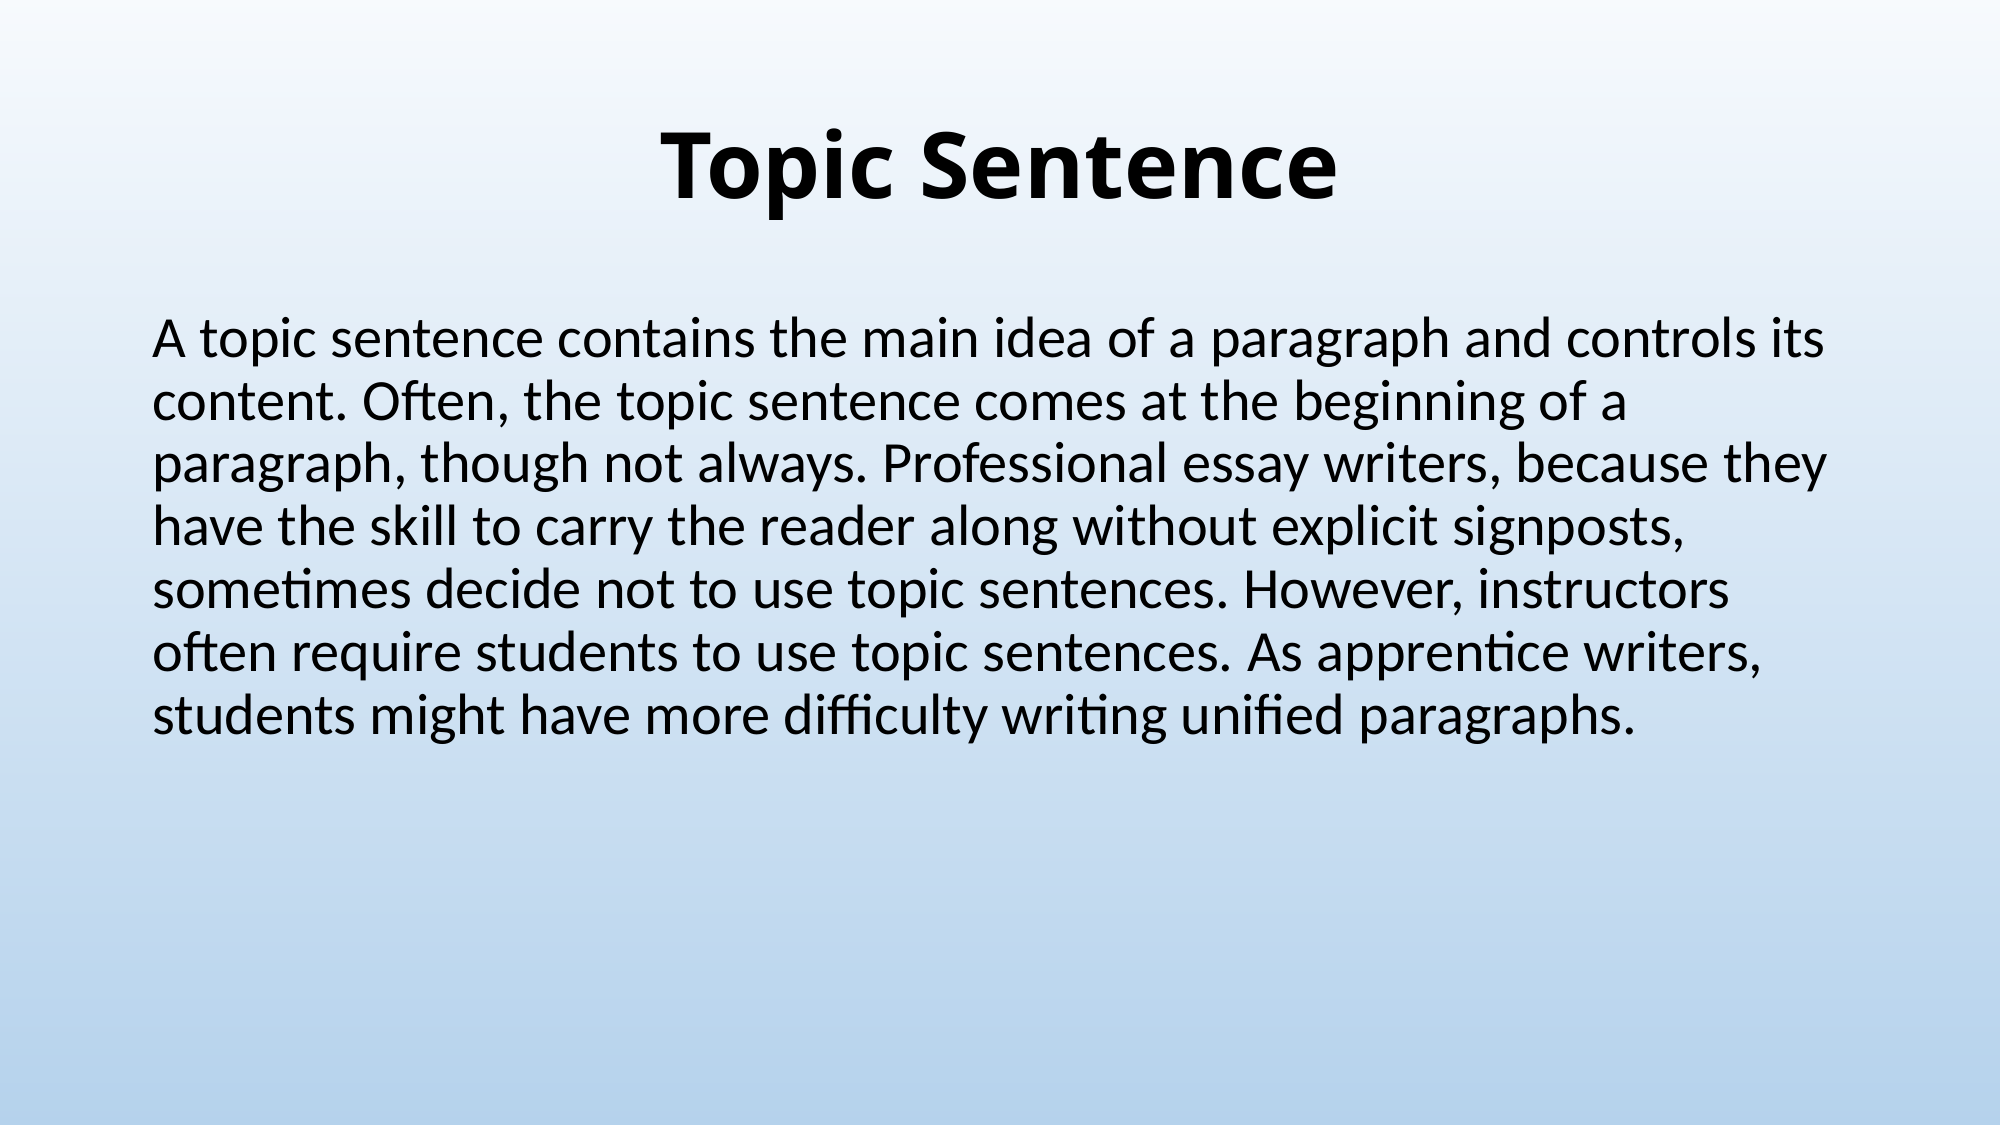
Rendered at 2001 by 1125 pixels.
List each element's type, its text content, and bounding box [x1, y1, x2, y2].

title Topic Sentence [137, 59, 1863, 278]
list A topic sentence contains the main idea of a paragraph and controls its content. Often, the topic sentence comes at the beginning of a paragraph, though not always. Professional essay writers, because they have the skill to carry the reader along without explicit signposts, sometimes decide not to use topic sentences. However, instructors often require students to use topic sentences. As apprentice writers, students might have more difficulty writing unified paragraphs. [137, 299, 1863, 1014]
